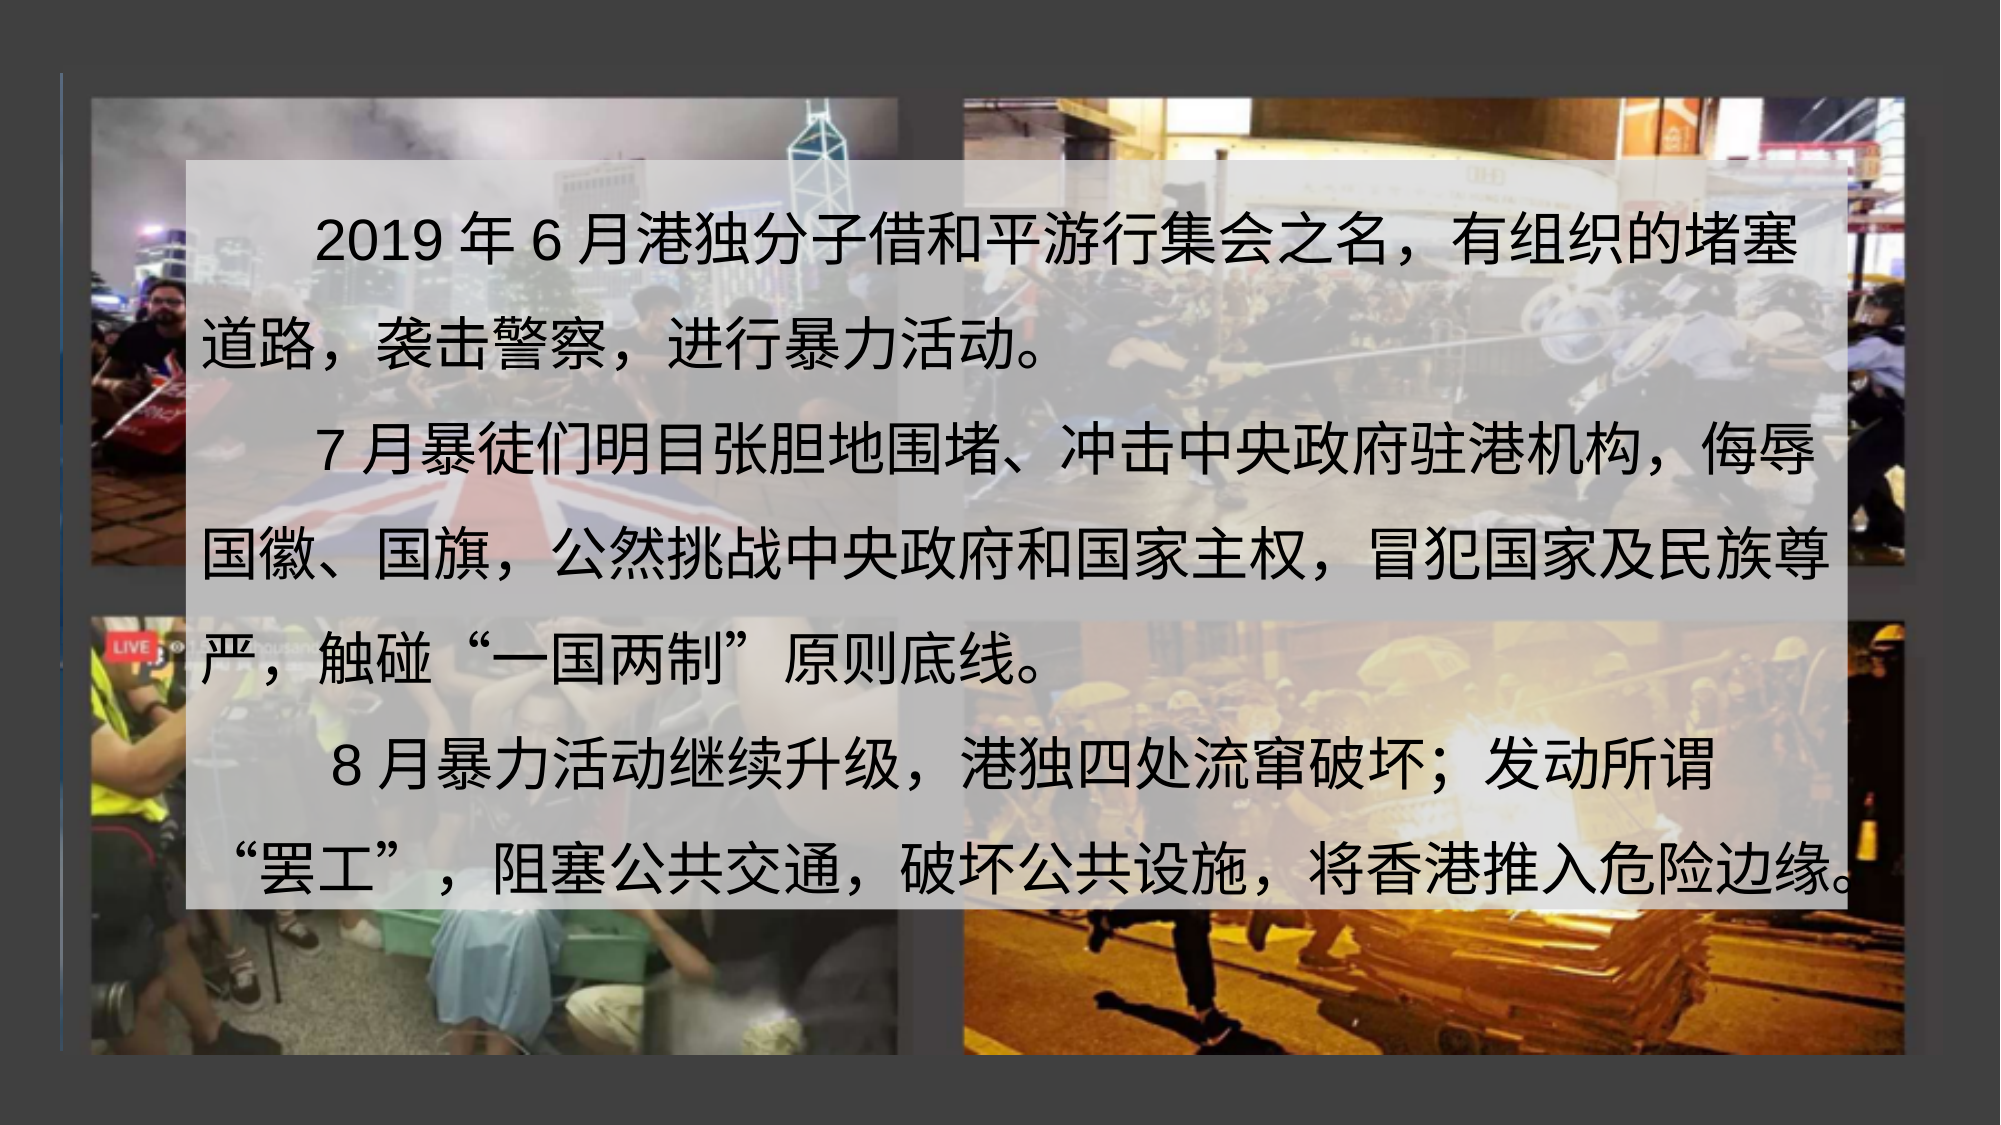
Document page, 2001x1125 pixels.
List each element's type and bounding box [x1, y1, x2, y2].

picture [60, 65, 1943, 1055]
